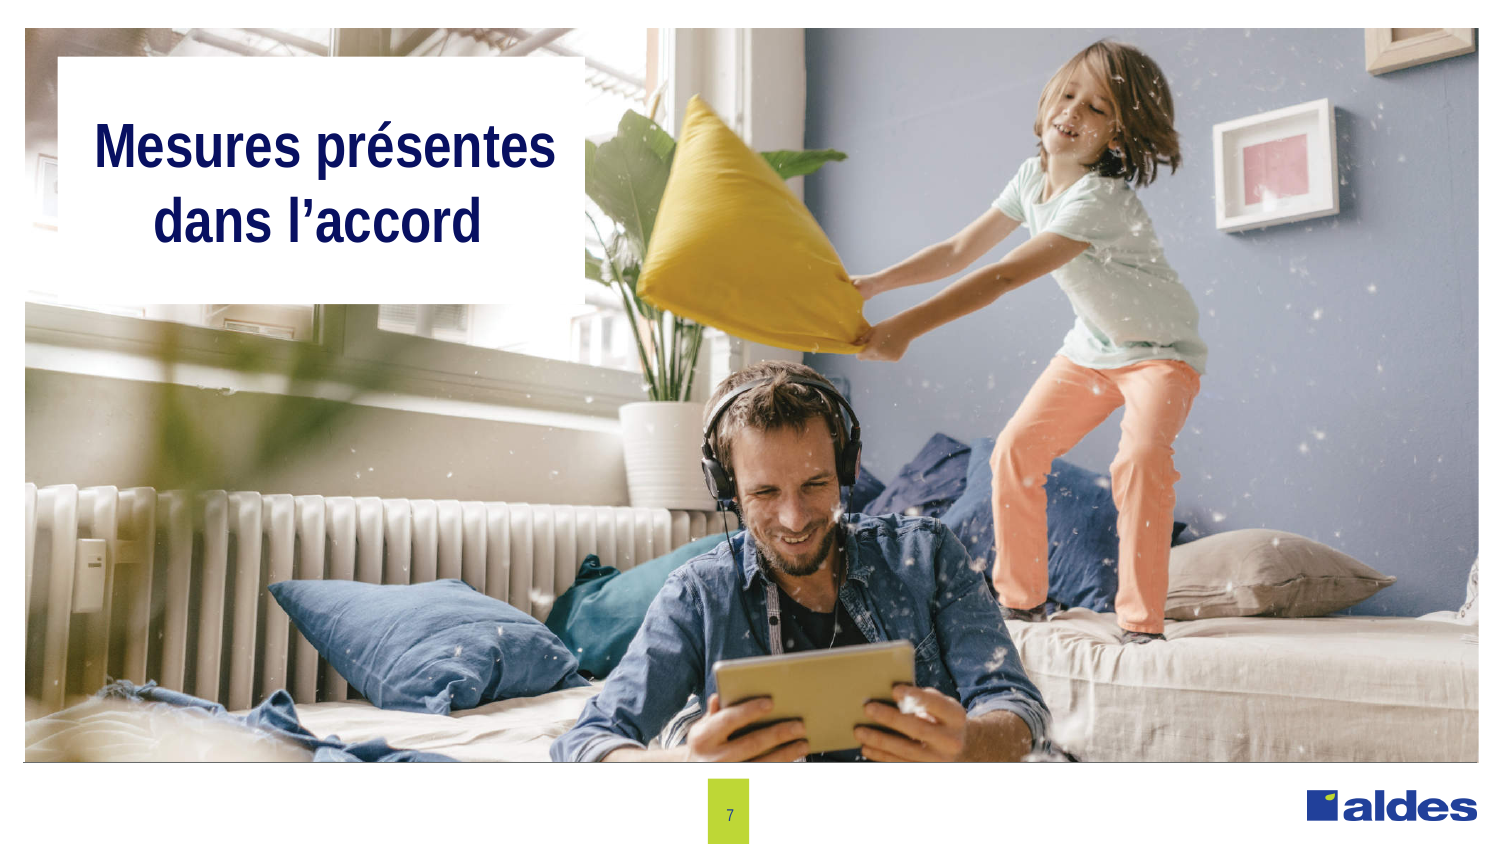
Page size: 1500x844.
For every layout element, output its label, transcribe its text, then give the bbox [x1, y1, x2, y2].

list Mesures présentes dans l’accord [77, 125, 574, 235]
picture [1307, 790, 1477, 821]
picture [25, 28, 1479, 763]
